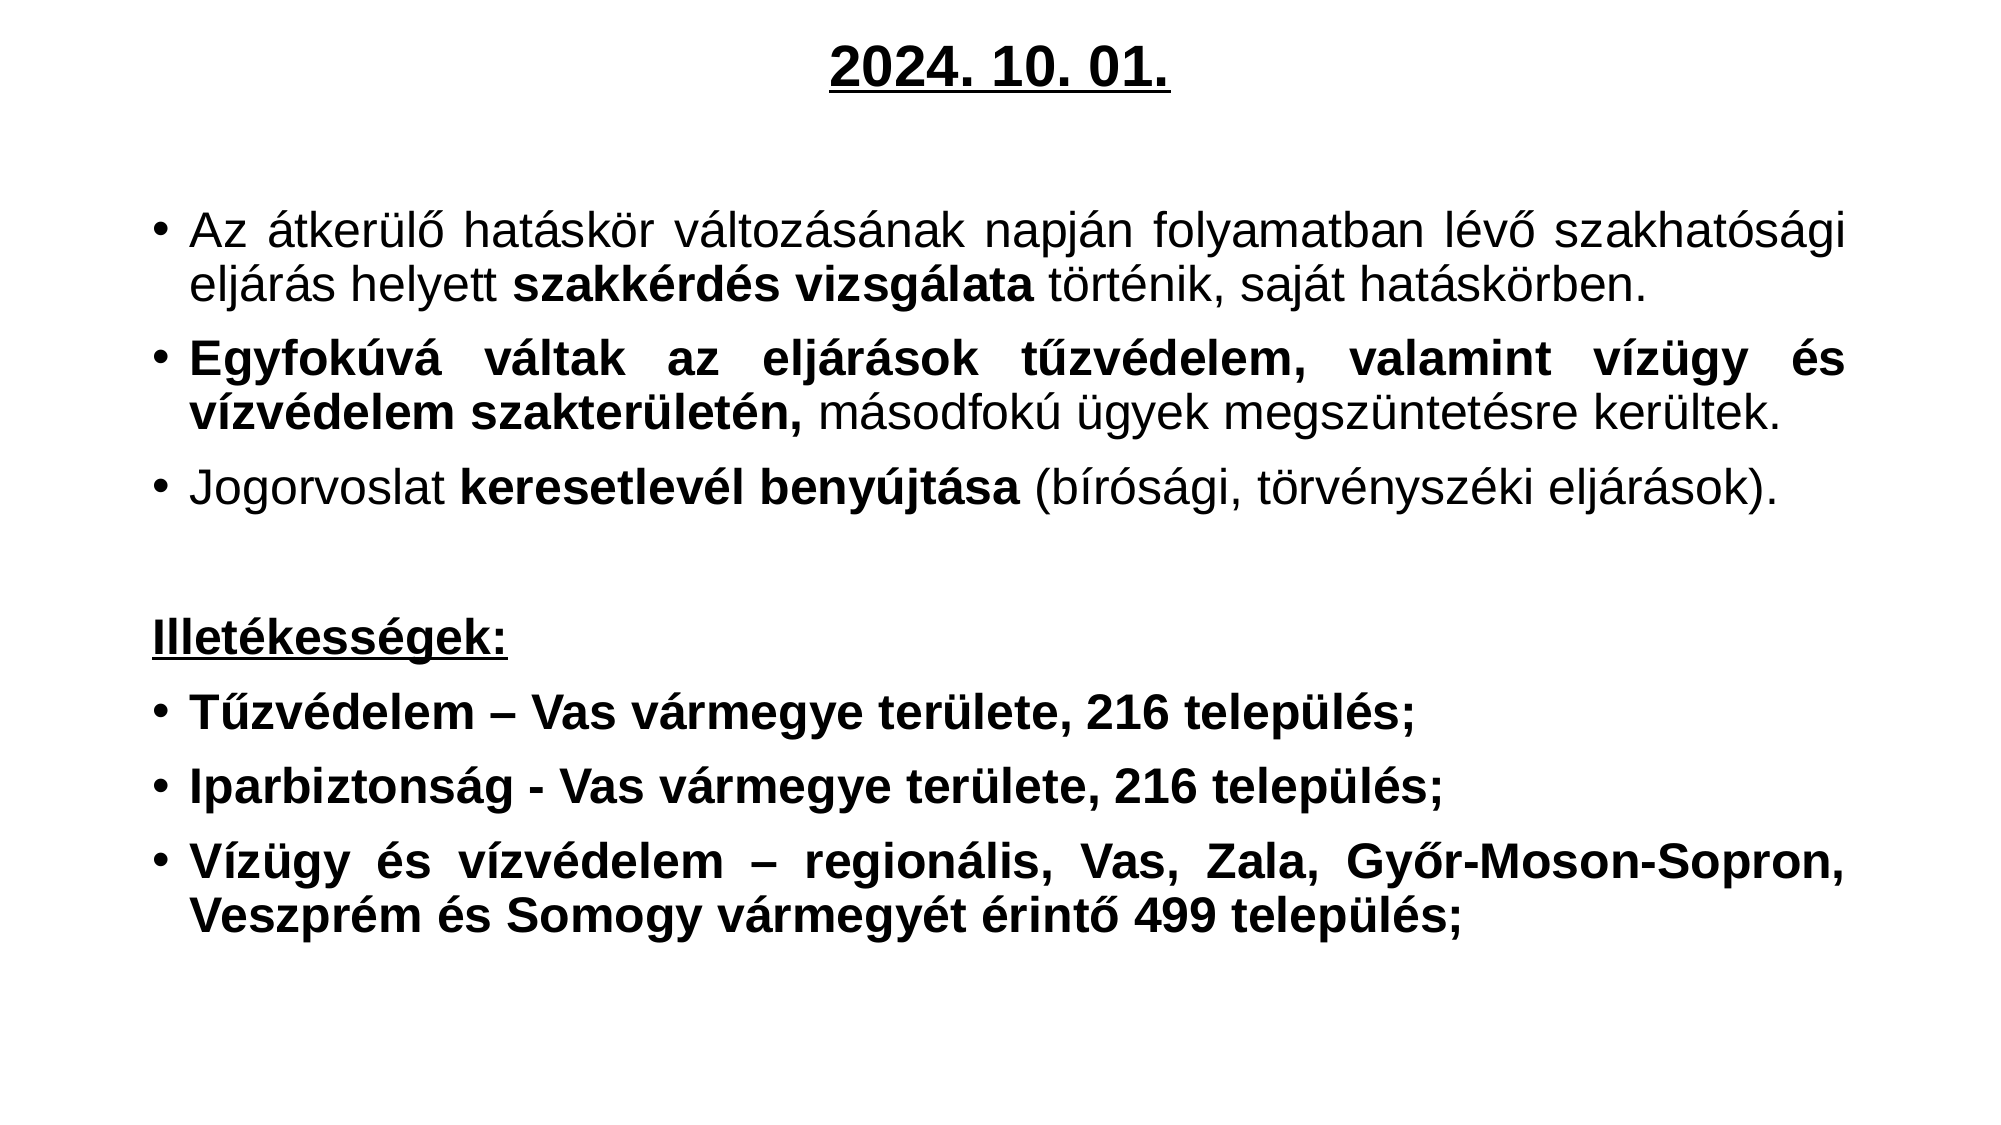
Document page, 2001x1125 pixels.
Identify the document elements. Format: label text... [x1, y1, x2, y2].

list 2024. 10. 01. Az átkerülő hatáskör változásának napján folyamatban lévő szakhatósági eljárás helyett szakkérdés vizsgálata történik, saját hatáskörben. Egyfokúvá váltak az eljárások tűzvédelem, valamint vízügy és vízvédelem szakterületén, másodfokú ügyek megszüntetésre kerültek. Jogorvoslat keresetlevél benyújtása (bírósági, törvényszéki eljárások). Illetékességek: Tűzvédelem – Vas vármegye területe, 216 település; Iparbiztonság - Vas vármegye területe, 216 település; Vízügy és vízvédelem – regionális, Vas, Zala, Győr-Moson-Sopron, Veszprém és Somogy vármegyét érintő 499 település; [137, 29, 1863, 1033]
